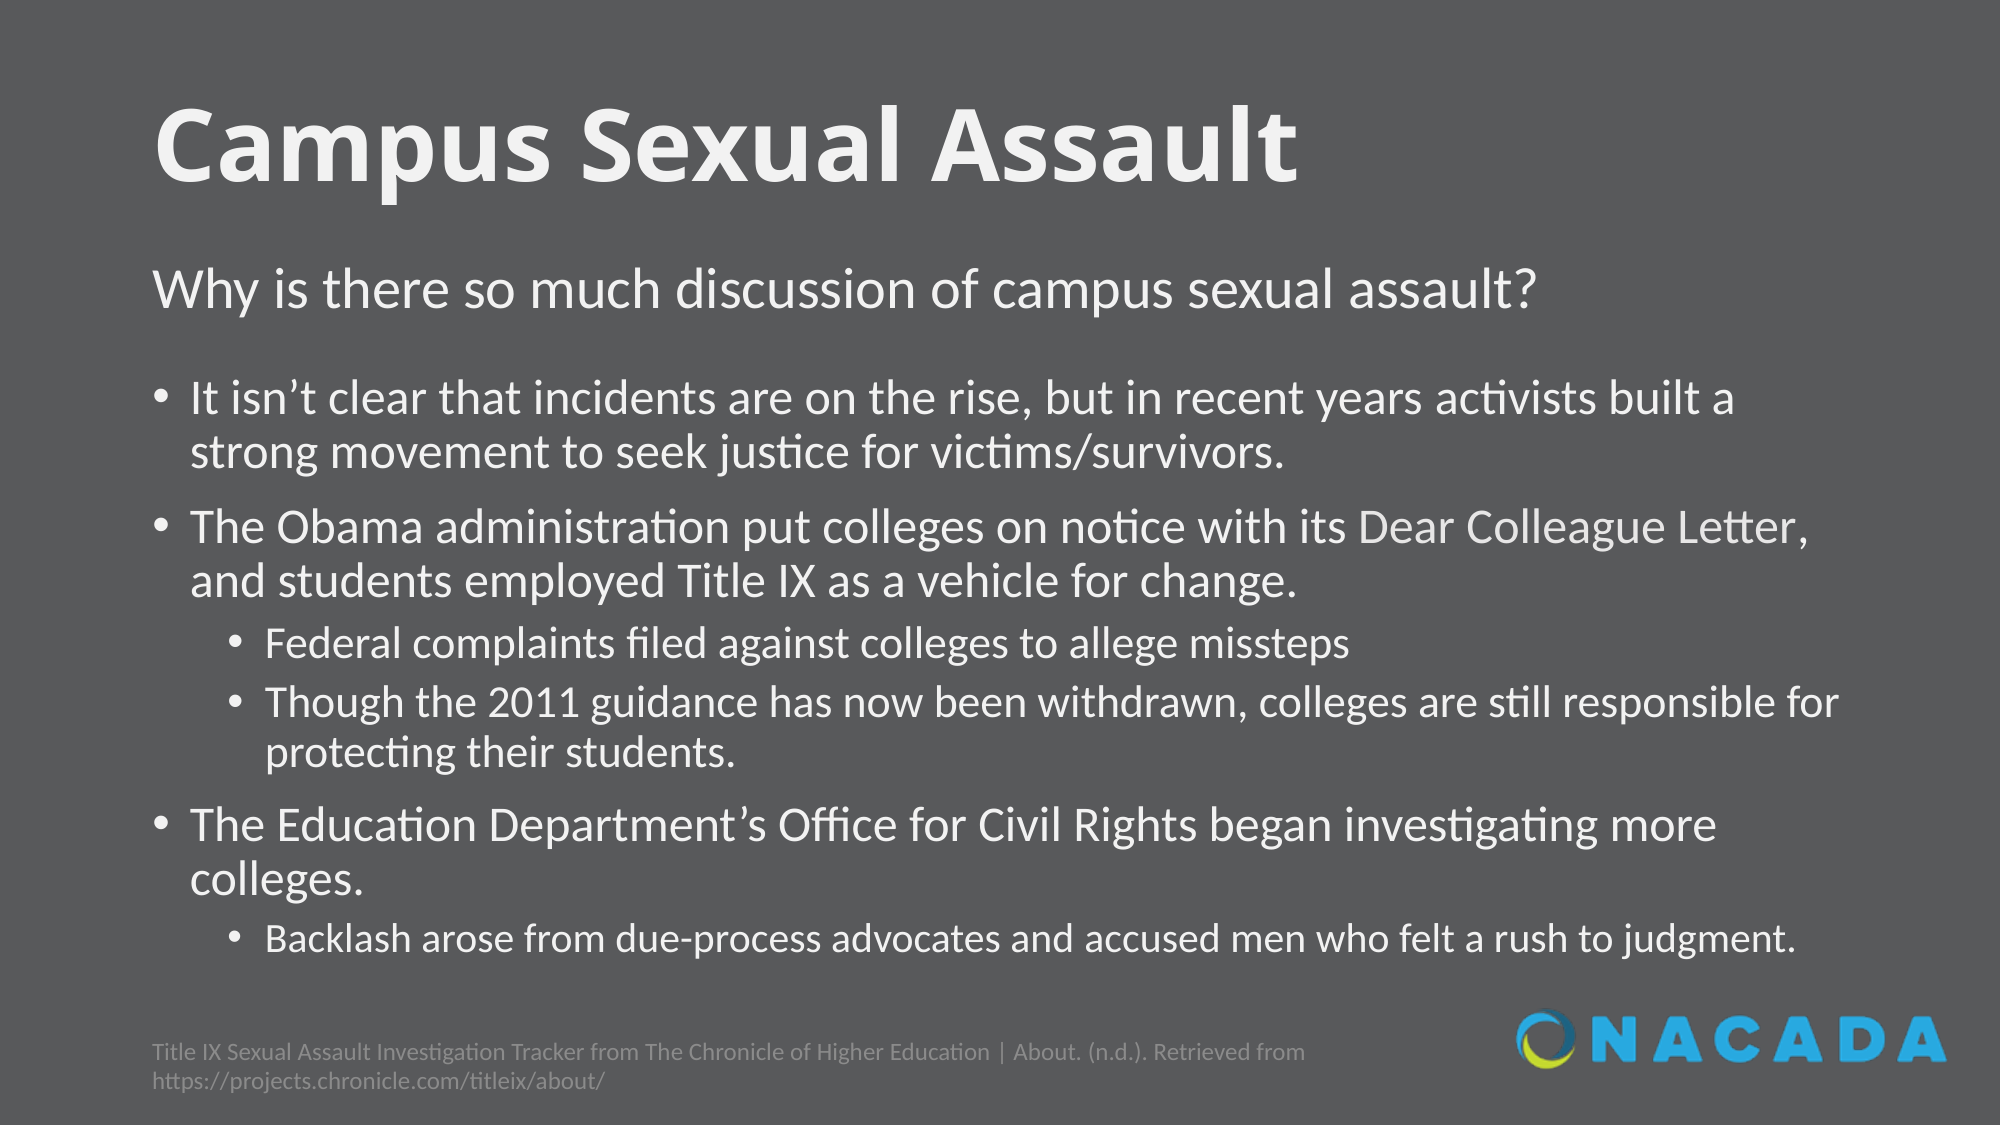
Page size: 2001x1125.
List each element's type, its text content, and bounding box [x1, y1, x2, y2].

title Campus Sexual Assault [137, 59, 1863, 239]
text_box Title IX Sexual Assault Investigation Tracker from The Chronicle of Higher Education | About. (n.d.). Retrieved from https://projects.chronicle.com/titleix/about/ [137, 1027, 1328, 1125]
picture [1515, 957, 1958, 1125]
list Why is there so much discussion of campus sexual assault? It isn’t clear that incidents are on the rise, but in recent years activists built a strong movement to seek justice for victims/survivors. The Obama administration put colleges on notice with its Dear Colleague Letter, and students employed Title IX as a vehicle for change. Federal complaints filed against colleges to allege missteps Though the 2011 guidance has now been withdrawn, colleges are still responsible for protecting their students. The Education Department’s Office for Civil Rights began investigating more colleges. Backlash arose from due-process advocates and accused men who felt a rush to judgment. [137, 250, 1863, 1016]
